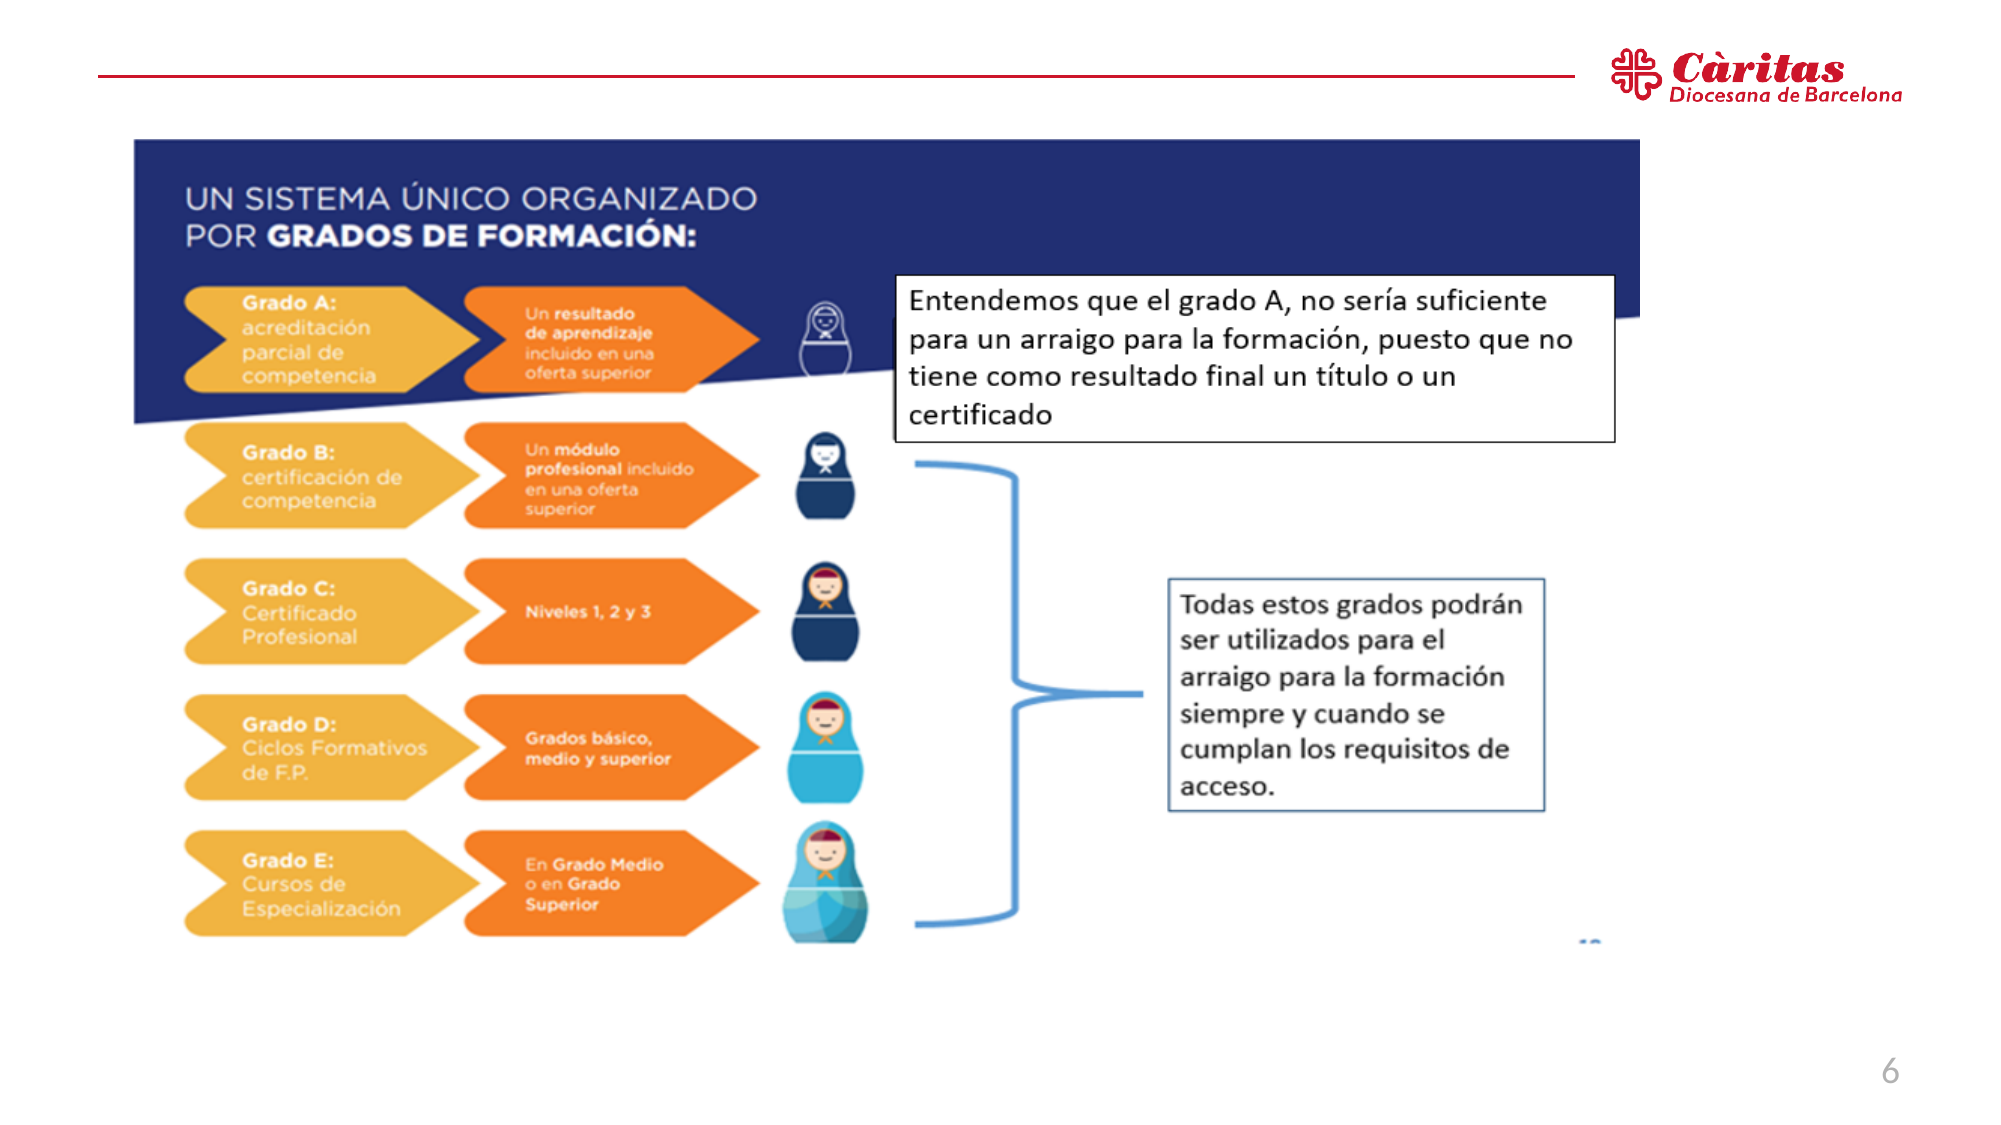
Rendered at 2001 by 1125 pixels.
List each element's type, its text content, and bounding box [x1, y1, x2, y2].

slide_number 6 [1440, 1046, 1900, 1103]
picture [131, 139, 1640, 951]
picture [1611, 48, 1902, 102]
